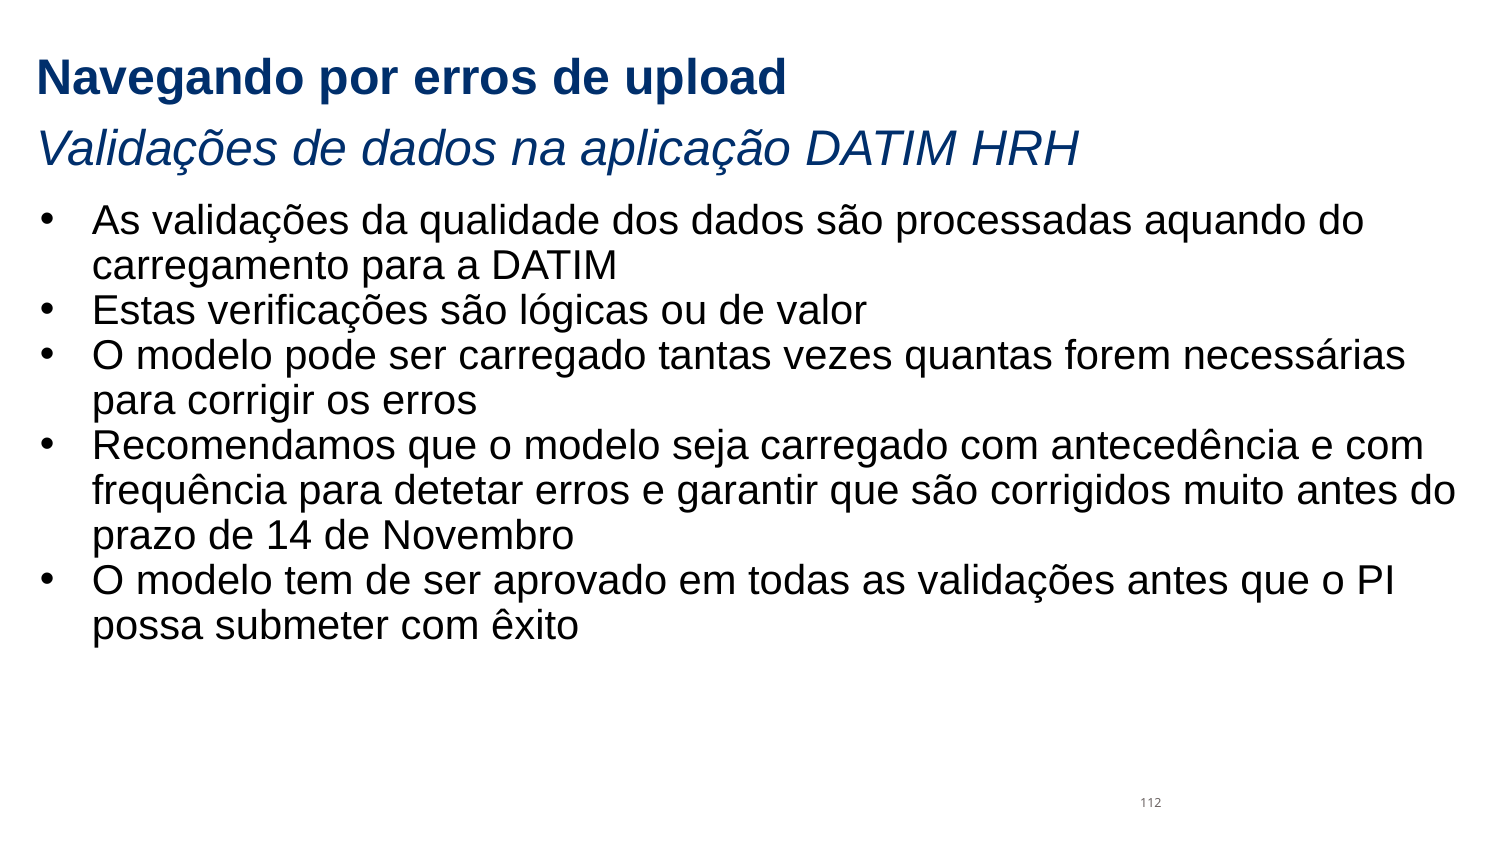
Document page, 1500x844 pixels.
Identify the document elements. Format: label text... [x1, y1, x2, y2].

list As validações da qualidade dos dados são processadas aquando do carregamento para a DATIM Estas verificações são lógicas ou de valor O modelo pode ser carregado tantas vezes quantas forem necessárias para corrigir os erros Recomendamos que o modelo seja carregado com antecedência e com frequência para detetar erros e garantir que são corrigidos muito antes do prazo de 14 de Novembro O modelo tem de ser aprovado em todas as validações antes que o PI possa submeter com êxito [35, 198, 1465, 673]
title Navegando por erros de upload Validações de dados na aplicação DATIM HRH [21, 115, 1297, 191]
slide_number 112 [1125, 788, 1475, 819]
